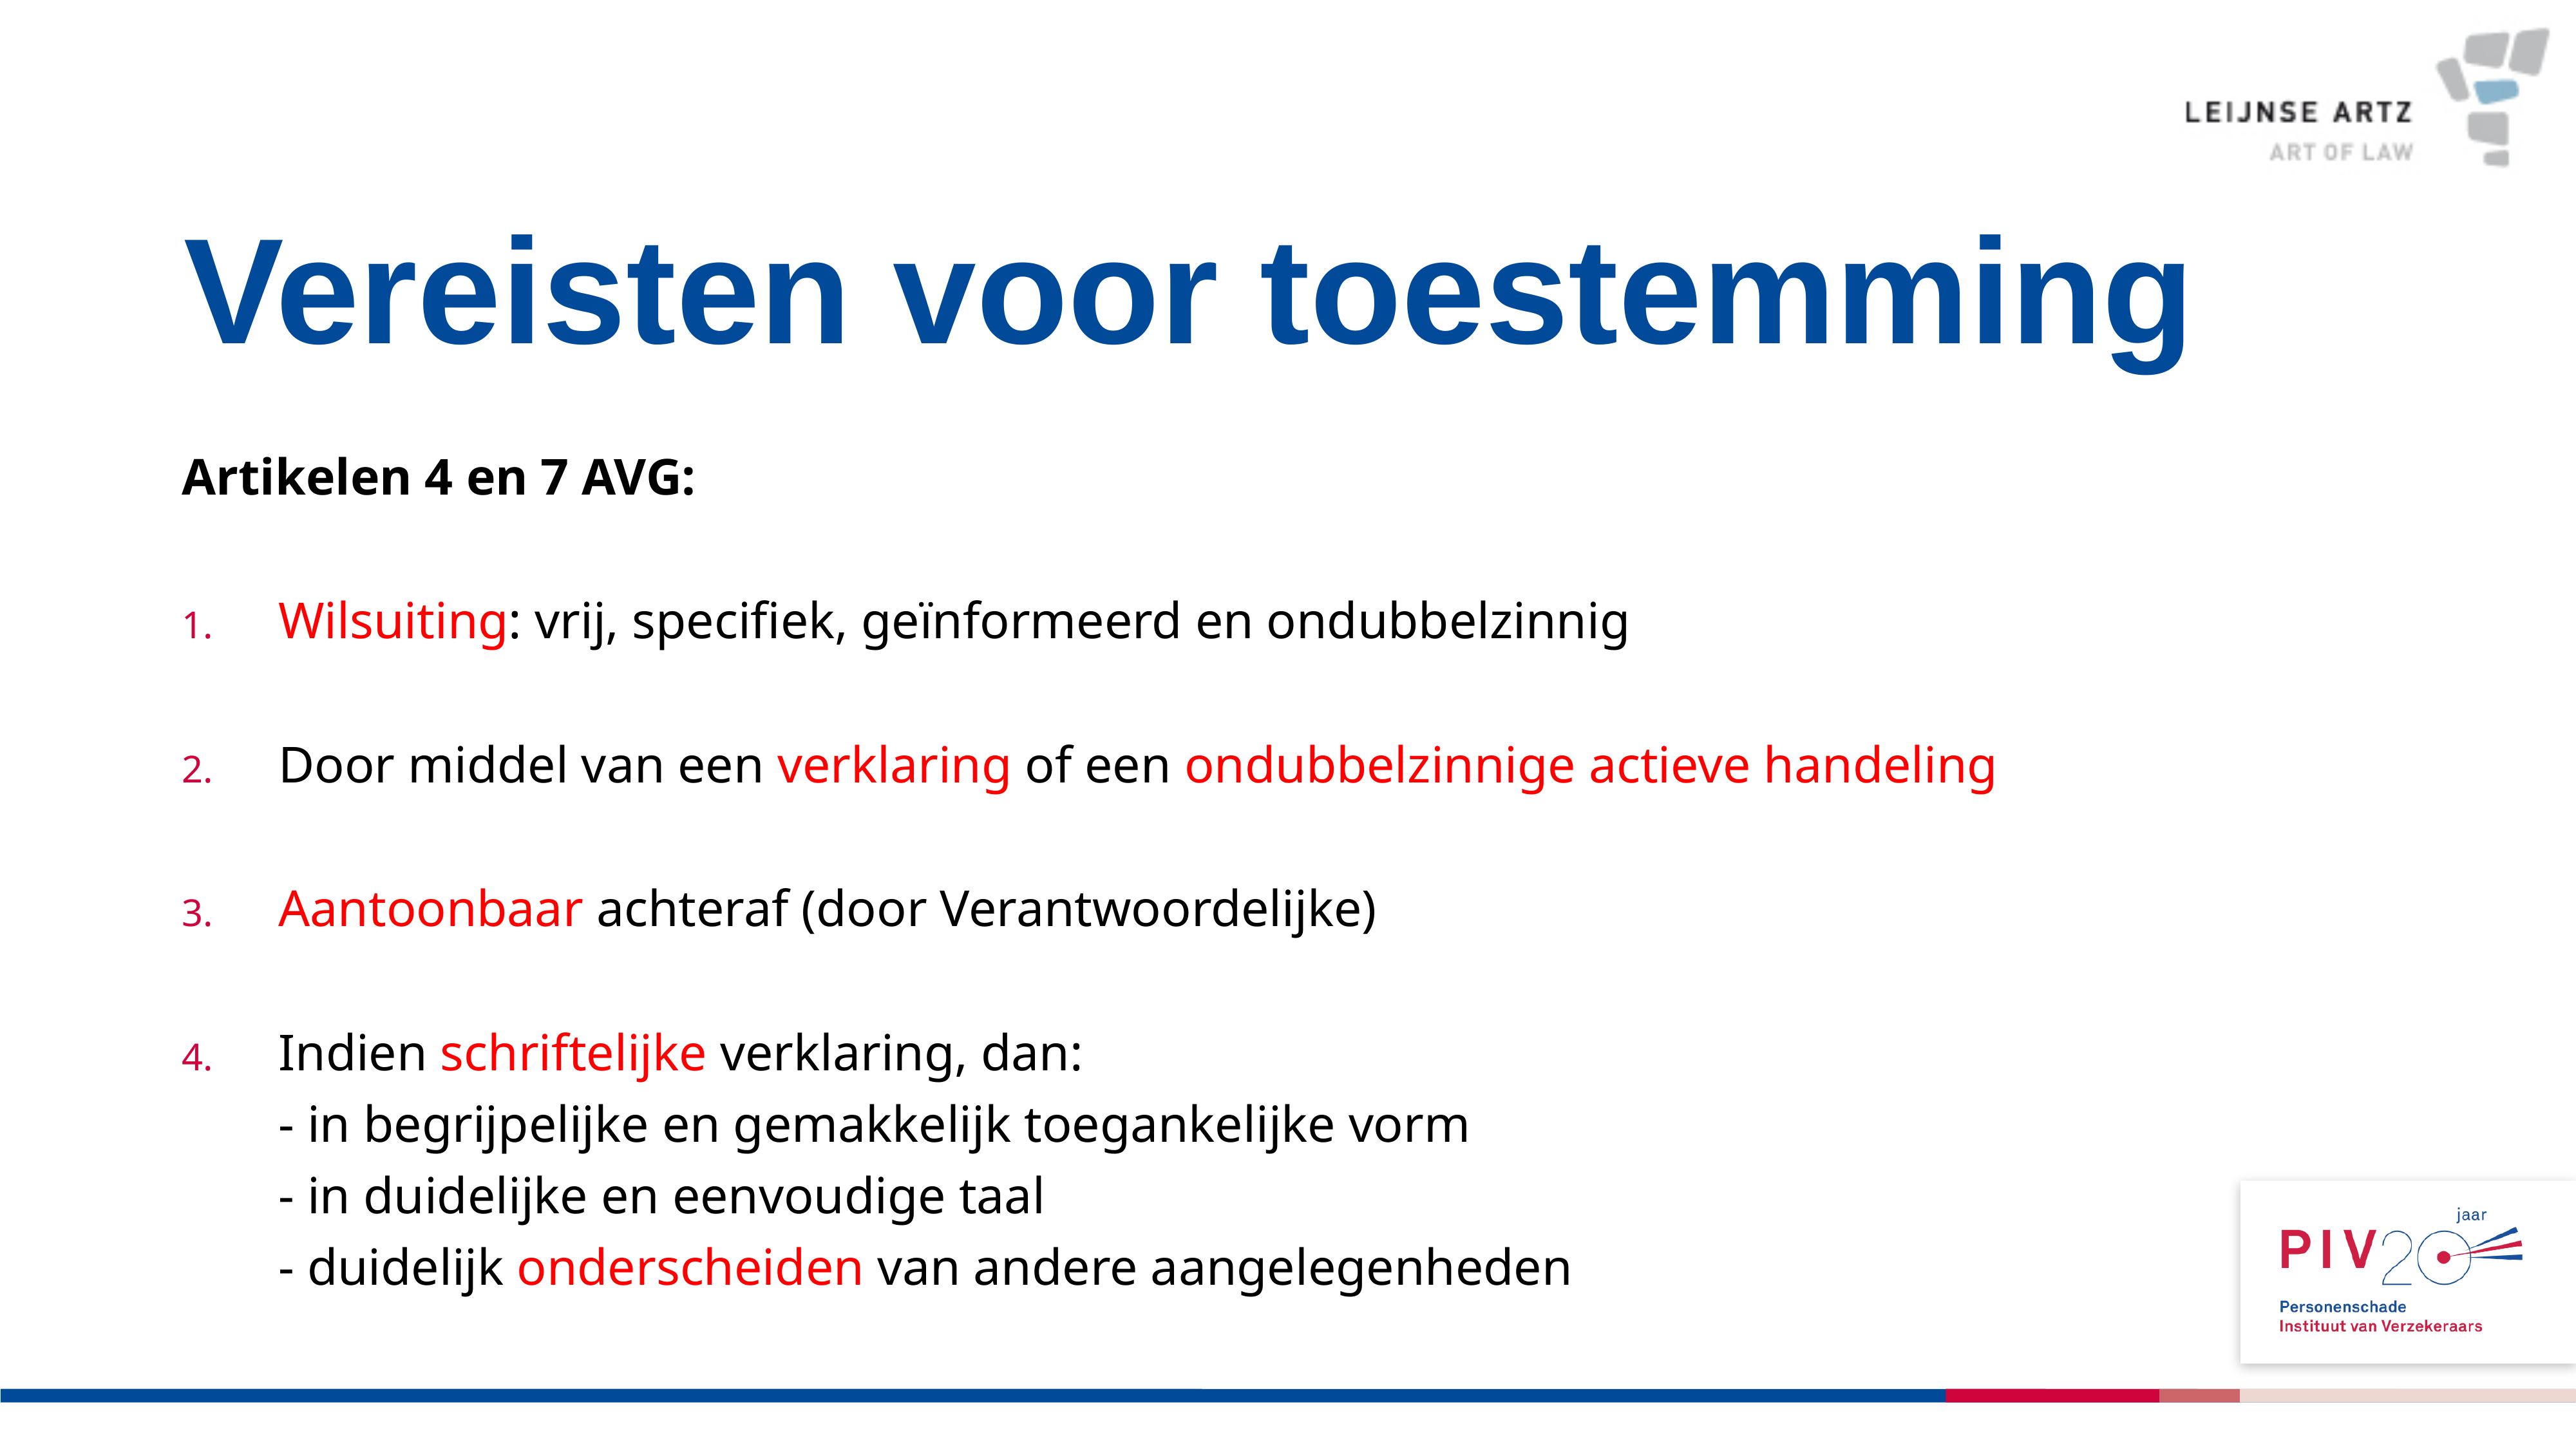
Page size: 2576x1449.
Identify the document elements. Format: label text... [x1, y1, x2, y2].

list Artikelen 4 en 7 AVG: Wilsuiting: vrij, specifiek, geïnformeerd en ondubbelzinnig Door middel van een verklaring of een ondubbelzinnige actieve handeling Aantoonbaar achteraf (door Verantwoordelijke) Indien schriftelijke verklaring, dan: - in begrijpelijke en gemakkelijk toegankelijke vorm - in duidelijke en eenvoudige taal - duidelijk onderscheiden van andere aangelegenheden [176, 395, 2396, 1333]
title Vereisten voor toestemming [178, 187, 2398, 430]
picture [2396, 1208, 2523, 1332]
picture [2180, 16, 2559, 176]
